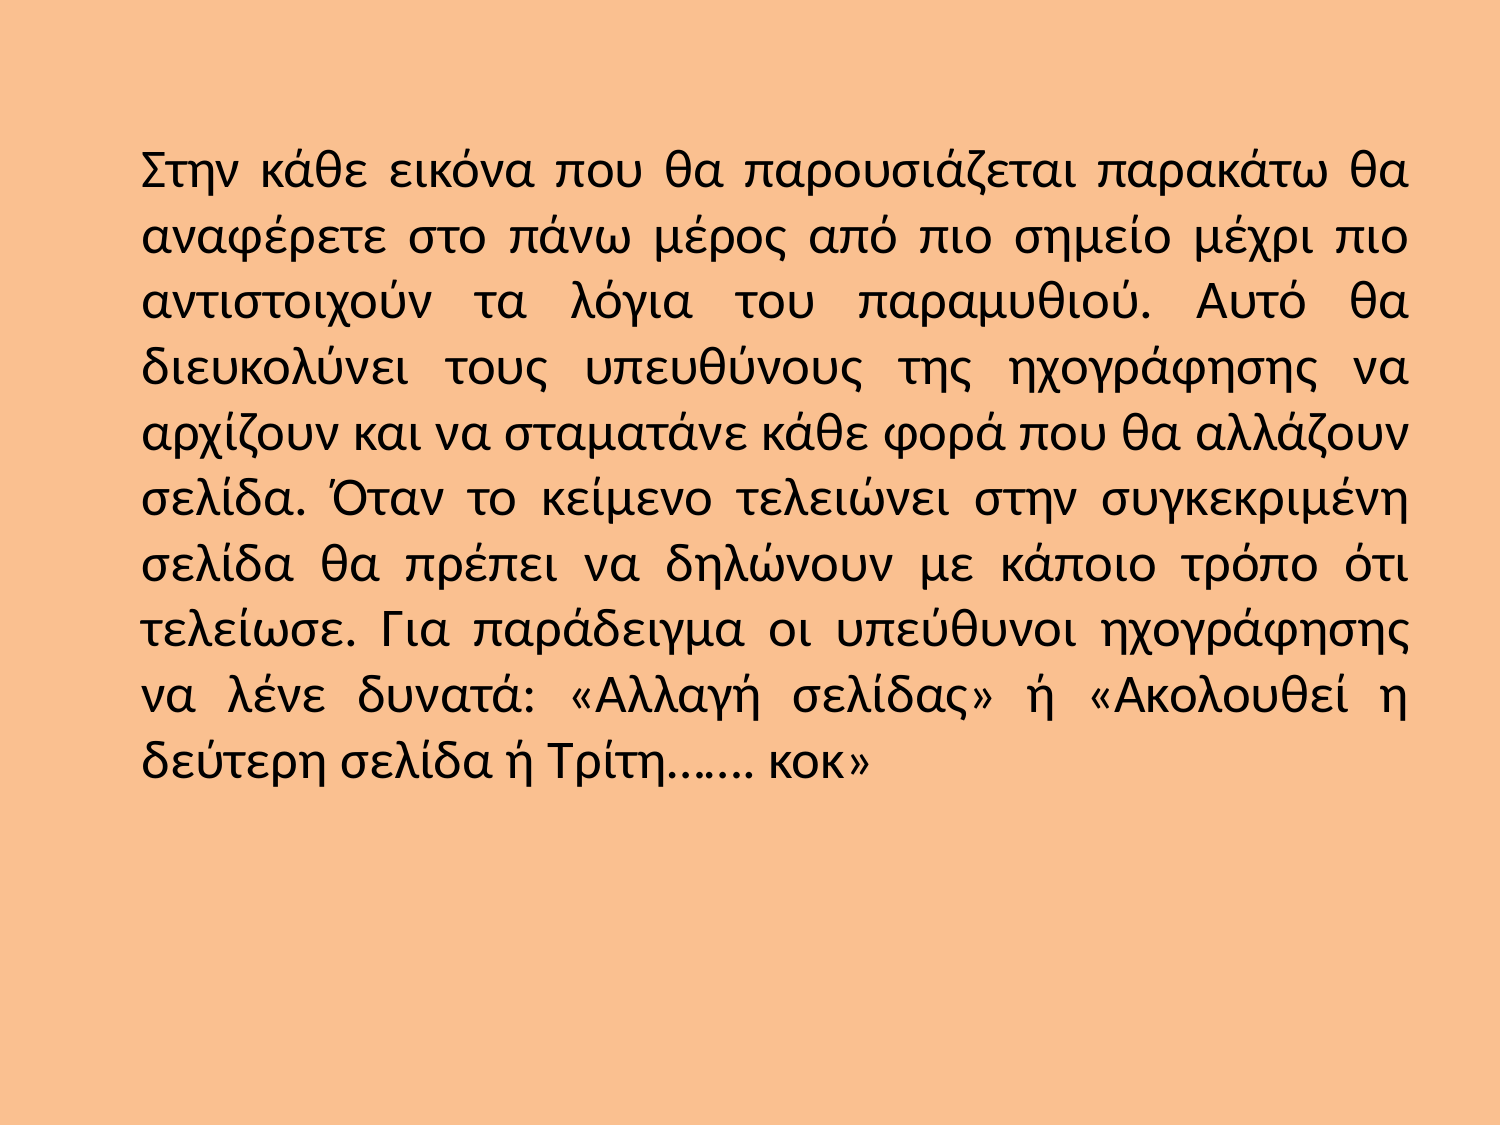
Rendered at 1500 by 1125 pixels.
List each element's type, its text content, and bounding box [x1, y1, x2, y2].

list Στην κάθε εικόνα που θα παρουσιάζεται παρακάτω θα αναφέρετε στο πάνω μέρος από πιο σημείο μέχρι πιο αντιστοιχούν τα λόγια του παραμυθιού. Αυτό θα διευκολύνει τους υπευθύνους της ηχογράφησης να αρχίζουν και να σταματάνε κάθε φορά που θα αλλάζουν σελίδα. Όταν το κείμενο τελειώνει στην συγκεκριμένη σελίδα θα πρέπει να δηλώνουν με κάποιο τρόπο ότι τελείωσε. Για παράδειγμα οι υπεύθυνοι ηχογράφησης να λένε δυνατά: «Αλλαγή σελίδας» ή «Ακολουθεί η δεύτερη σελίδα ή Τρίτη……. κοκ» [76, 125, 1427, 868]
